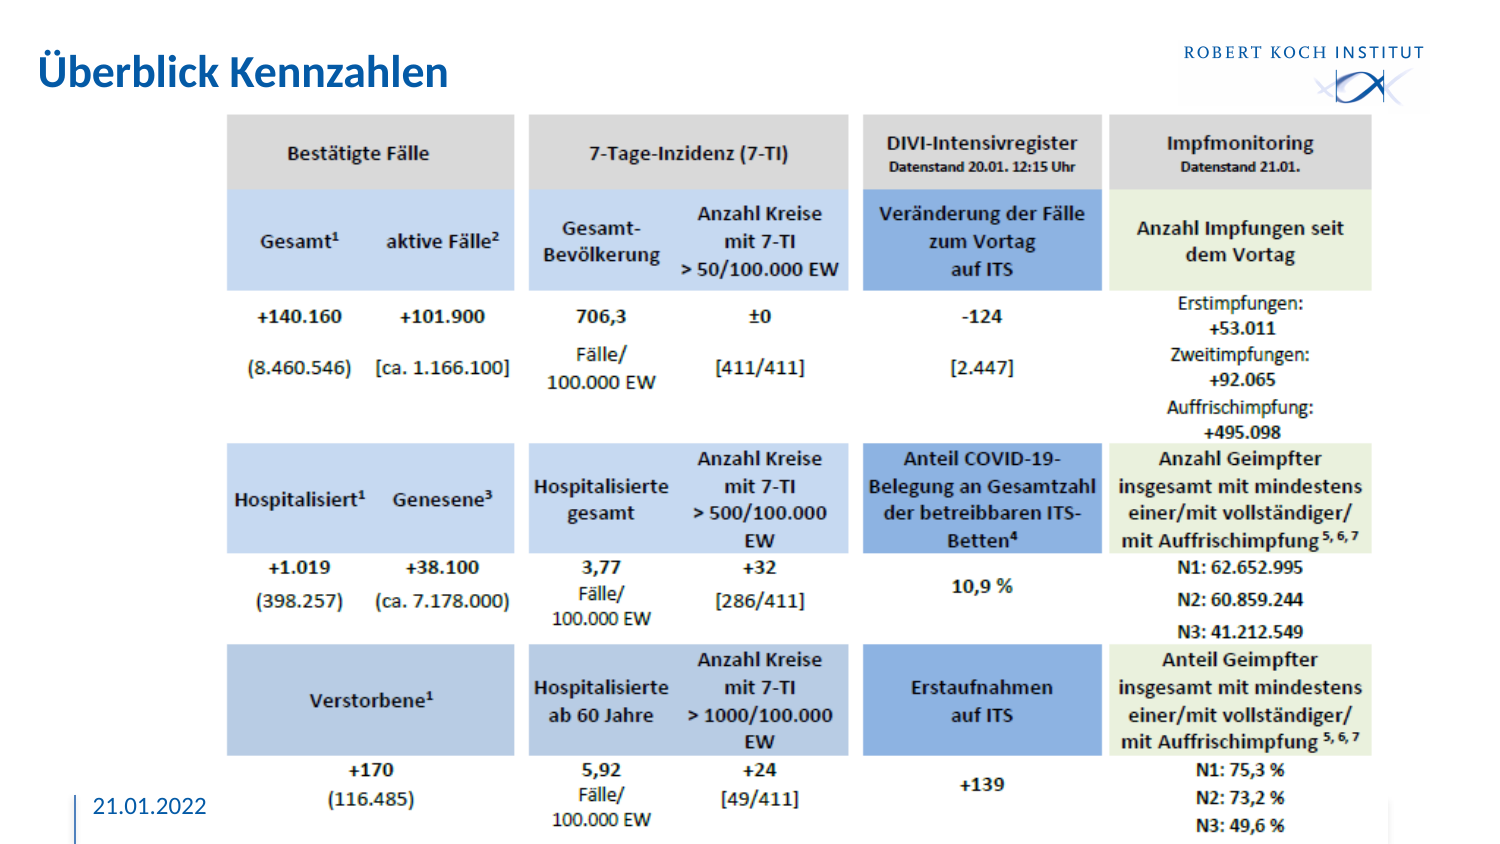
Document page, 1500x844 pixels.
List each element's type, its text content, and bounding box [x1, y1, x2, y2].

picture [216, 40, 1430, 844]
title Überblick Kennzahlen [37, 37, 1348, 156]
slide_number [92, 782, 211, 827]
